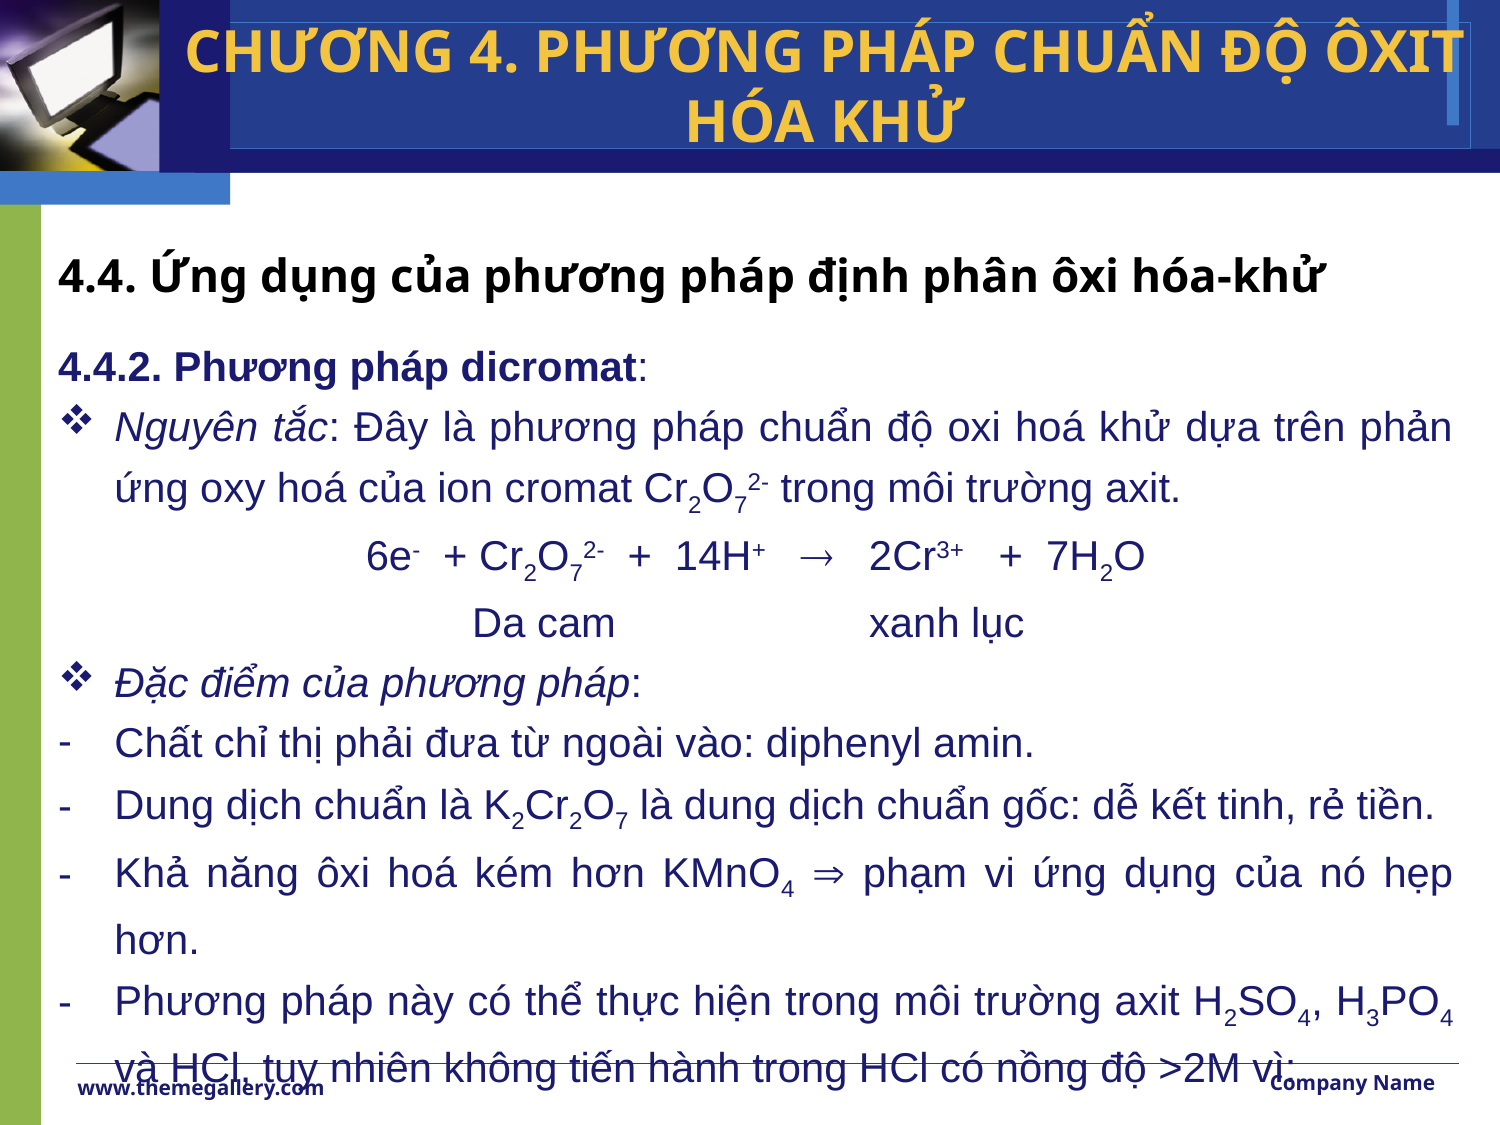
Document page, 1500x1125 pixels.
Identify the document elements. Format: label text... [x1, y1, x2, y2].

picture [0, 0, 159, 171]
text_box 4.4.2. Phương pháp dicromat: Nguyên tắc: Đây là phương pháp chuẩn độ oxi hoá khử dựa trên phản ứng oxy hoá của ion cromat Cr2O72- trong môi trường axit. 6e- + Cr2O72- + 14H+  2Cr3+ + 7H2O Da cam xanh lục Đặc điểm của phương pháp: Chất chỉ thị phải đưa từ ngoài vào: diphenyl amin. Dung dịch chuẩn là K2Cr2O7 là dung dịch chuẩn gốc: dễ kết tinh, rẻ tiền. Khả năng ôxi hoá kém hơn KMnO4  phạm vi ứng dụng của nó hẹp hơn. Phương pháp này có thể thực hiện trong môi trường axit H2SO4, H3PO4 và HCl, tuy nhiên không tiến hành trong HCl có nồng độ >2M vì: [43, 322, 1469, 1099]
text_box 4.4. Ứng dụng của phương pháp định phân ôxi hóa-khử [43, 199, 1450, 338]
slide_number www.themegallery.com [62, 1099, 475, 1105]
text_box CHƯƠNG 4. PHƯƠNG PHÁP CHUẨN ĐỘ ÔXIT HÓA KHỬ [149, 38, 1500, 131]
